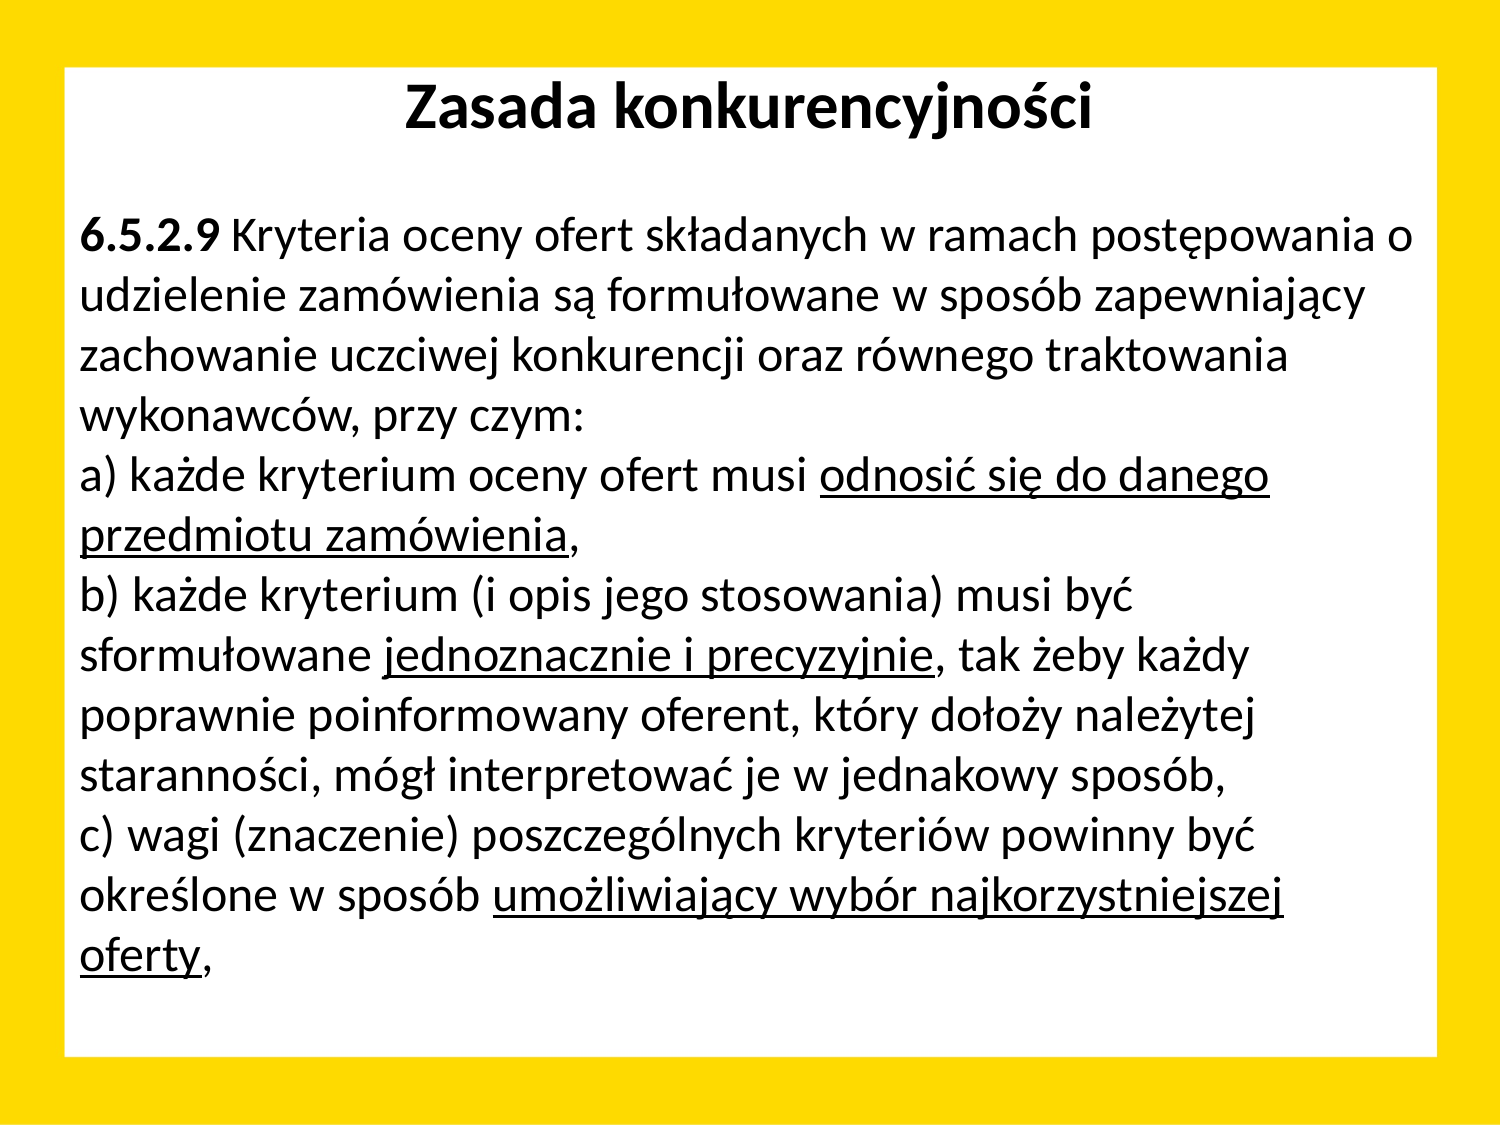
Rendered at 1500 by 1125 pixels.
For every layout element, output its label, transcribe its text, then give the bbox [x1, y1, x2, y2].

picture [0, 0, 1500, 1125]
text_box Zasada konkurencyjności 6.5.2.9 Kryteria oceny ofert składanych w ramach postępowania o udzielenie zamówienia są formułowane w sposób zapewniający zachowanie uczciwej konkurencji oraz równego traktowania wykonawców, przy czym: a) każde kryterium oceny ofert musi odnosić się do danego przedmiotu zamówienia, b) każde kryterium (i opis jego stosowania) musi być sformułowane jednoznacznie i precyzyjnie, tak żeby każdy poprawnie poinformowany oferent, który dołoży należytej staranności, mógł interpretować je w jednakowy sposób, c) wagi (znaczenie) poszczególnych kryteriów powinny być określone w sposób umożliwiający wybór najkorzystniejszej oferty, [64, 54, 1436, 990]
